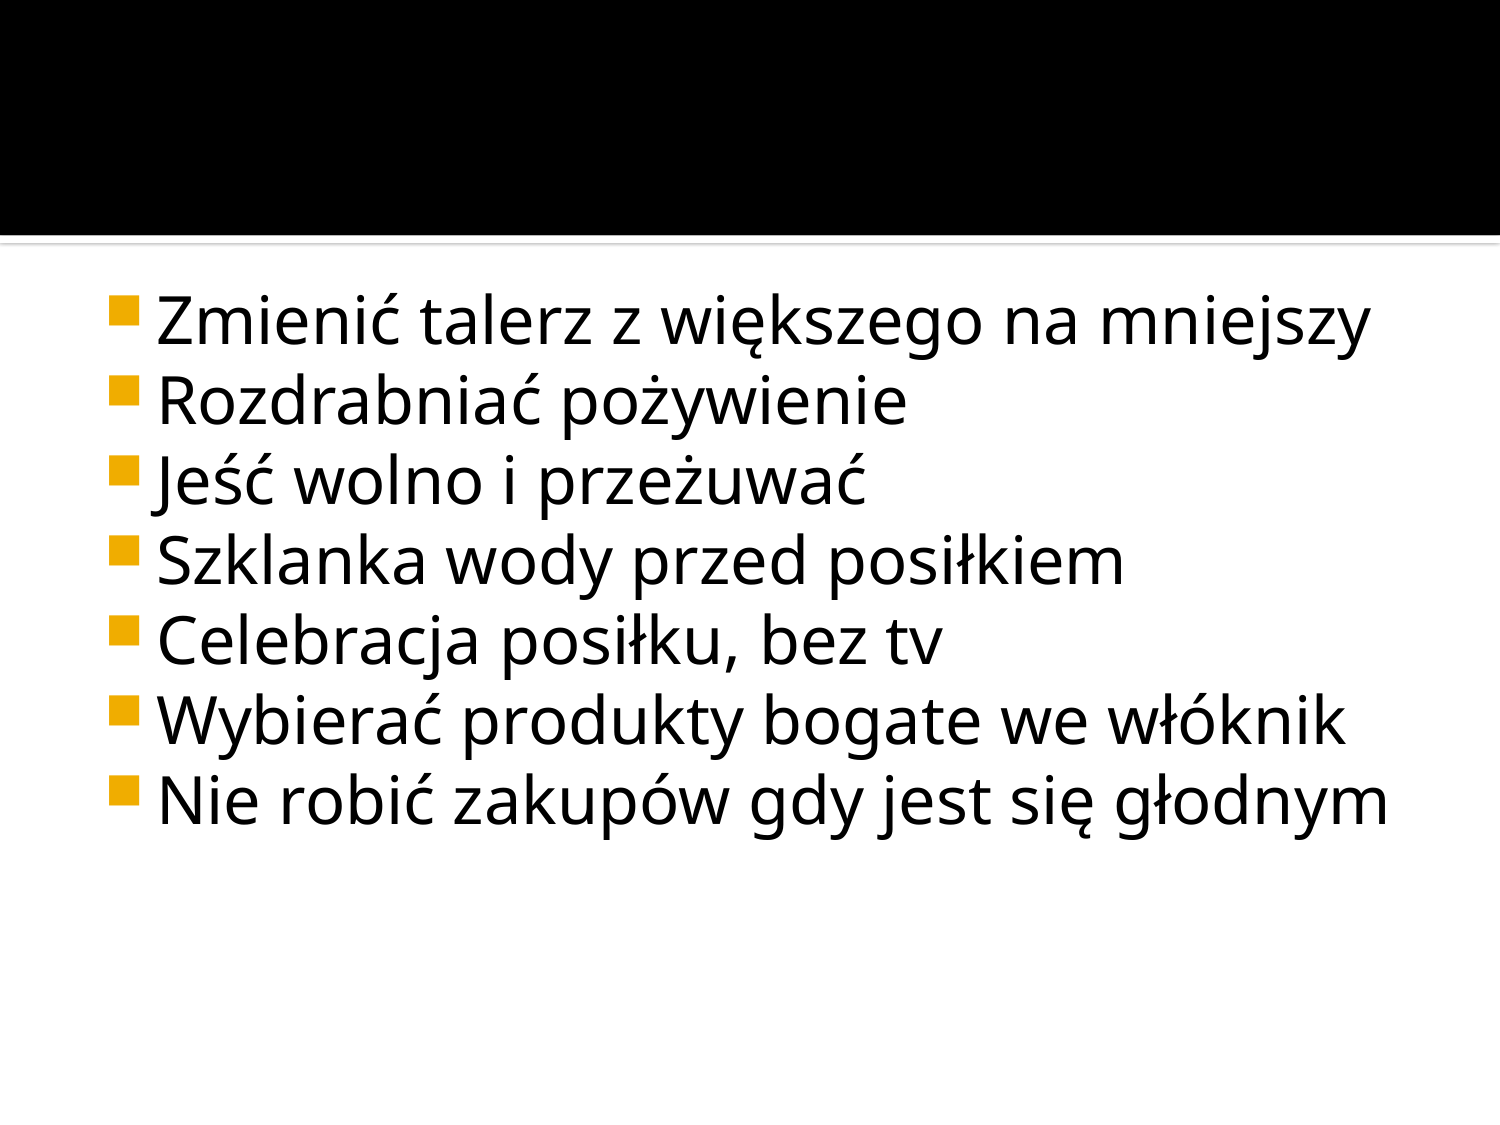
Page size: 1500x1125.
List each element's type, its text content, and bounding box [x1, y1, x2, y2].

list Zmienić talerz z większego na mniejszy Rozdrabniać pożywienie Jeść wolno i przeżuwać Szklanka wody przed posiłkiem Celebracja posiłku, bez tv Wybierać produkty bogate we włóknik Nie robić zakupów gdy jest się głodnym [75, 262, 1412, 917]
